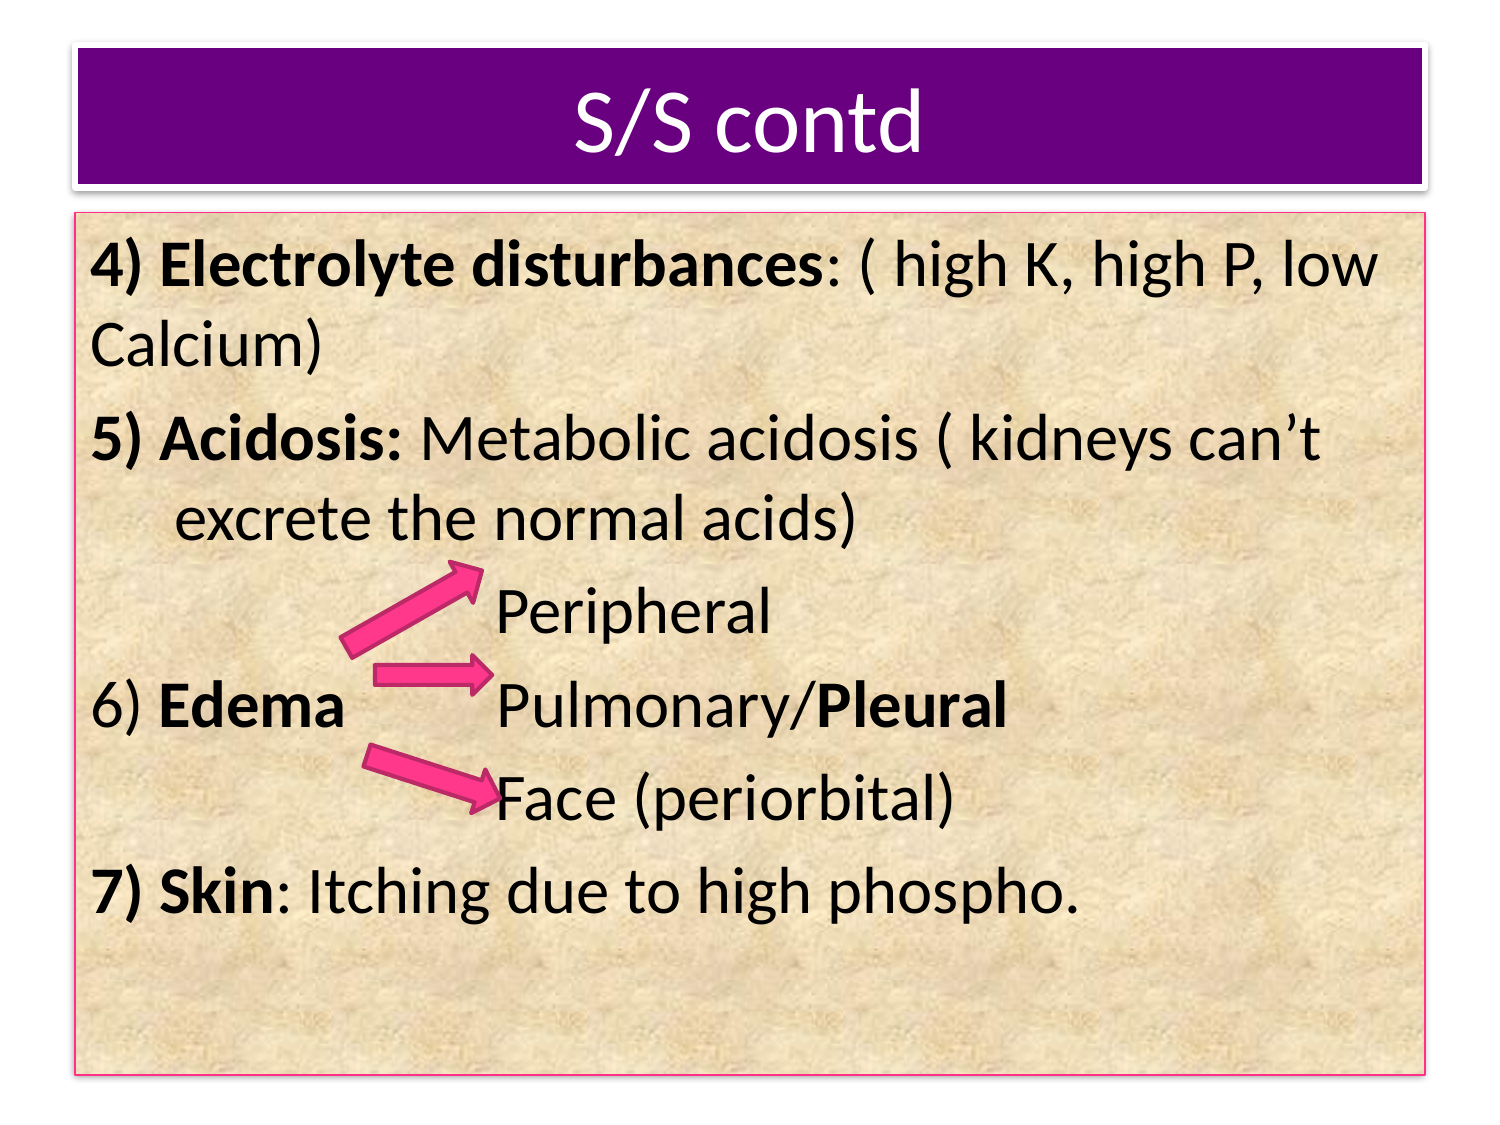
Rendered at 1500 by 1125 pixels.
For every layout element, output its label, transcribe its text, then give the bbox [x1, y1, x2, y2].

title S/S contd [72, 42, 1428, 191]
text_box [361, 742, 503, 816]
text_box [338, 559, 484, 660]
text_box [372, 653, 495, 697]
list 4) Electrolyte disturbances: ( high K, high P, low Calcium) 5) Acidosis: Metabolic acidosis ( kidneys can’t excrete the normal acids) Peripheral 6) Edema Pulmonary/Pleural Face (periorbital) 7) Skin: Itching due to high phospho. [74, 212, 1426, 1076]
